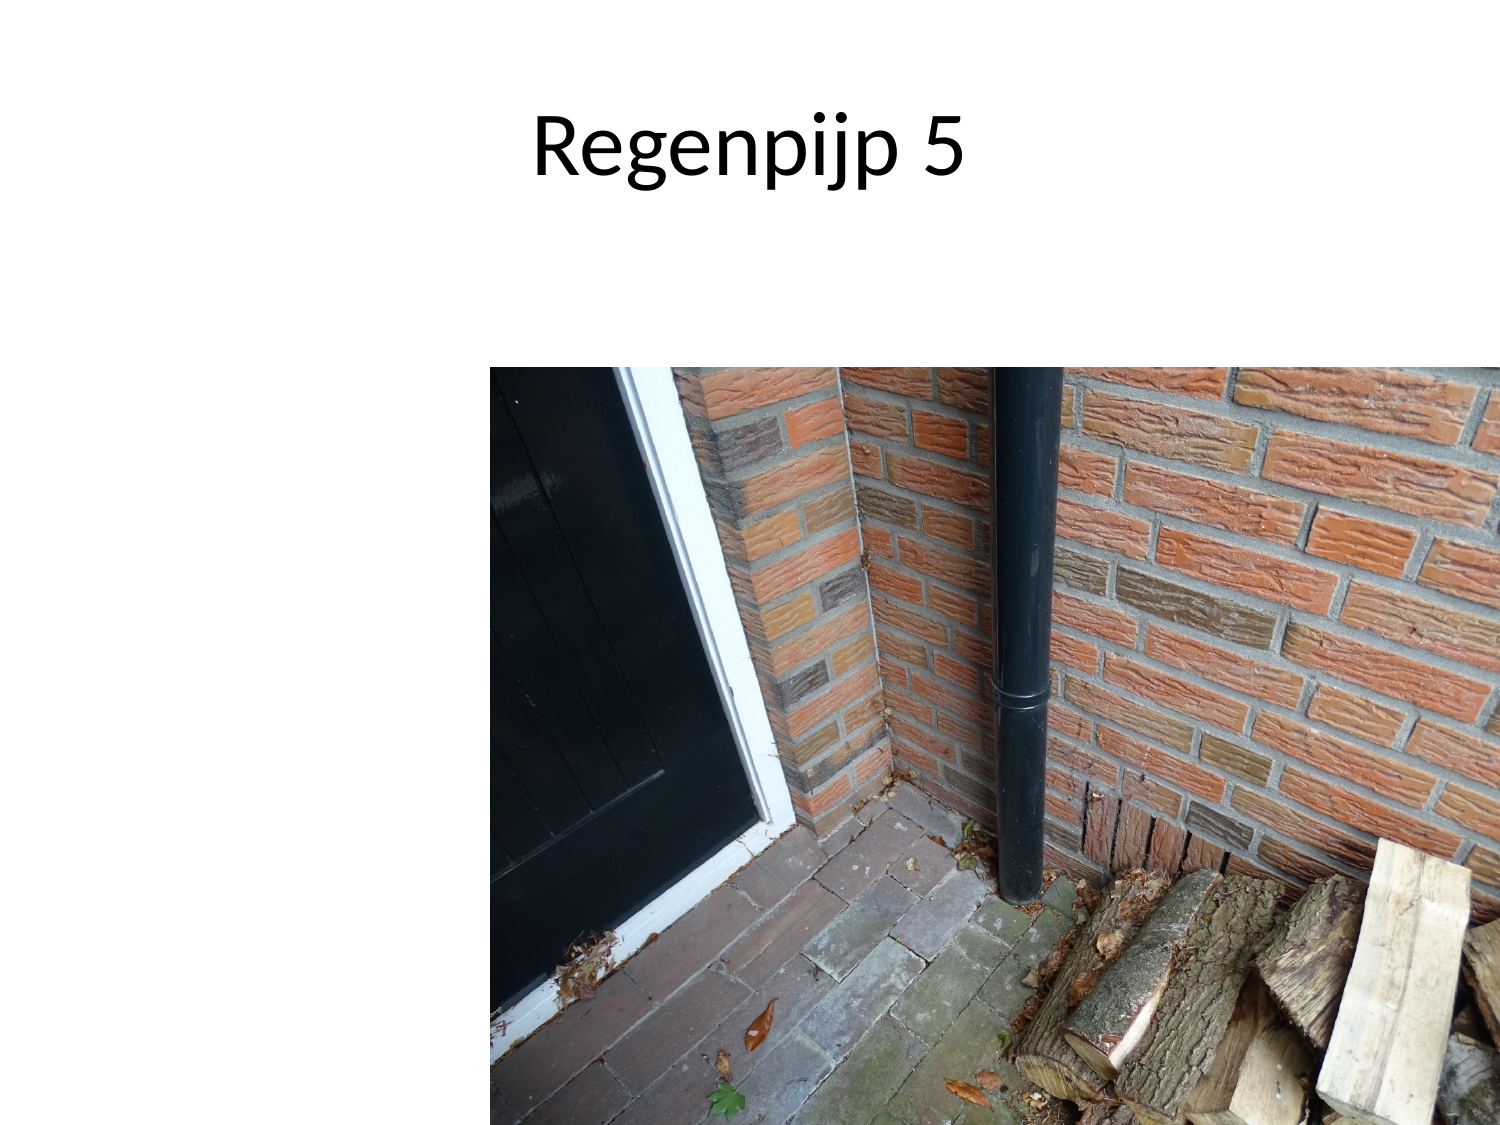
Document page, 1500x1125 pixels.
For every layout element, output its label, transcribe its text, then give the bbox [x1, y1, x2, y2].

picture [489, 367, 1500, 1125]
title Regenpijp 5 [75, 45, 1425, 233]
